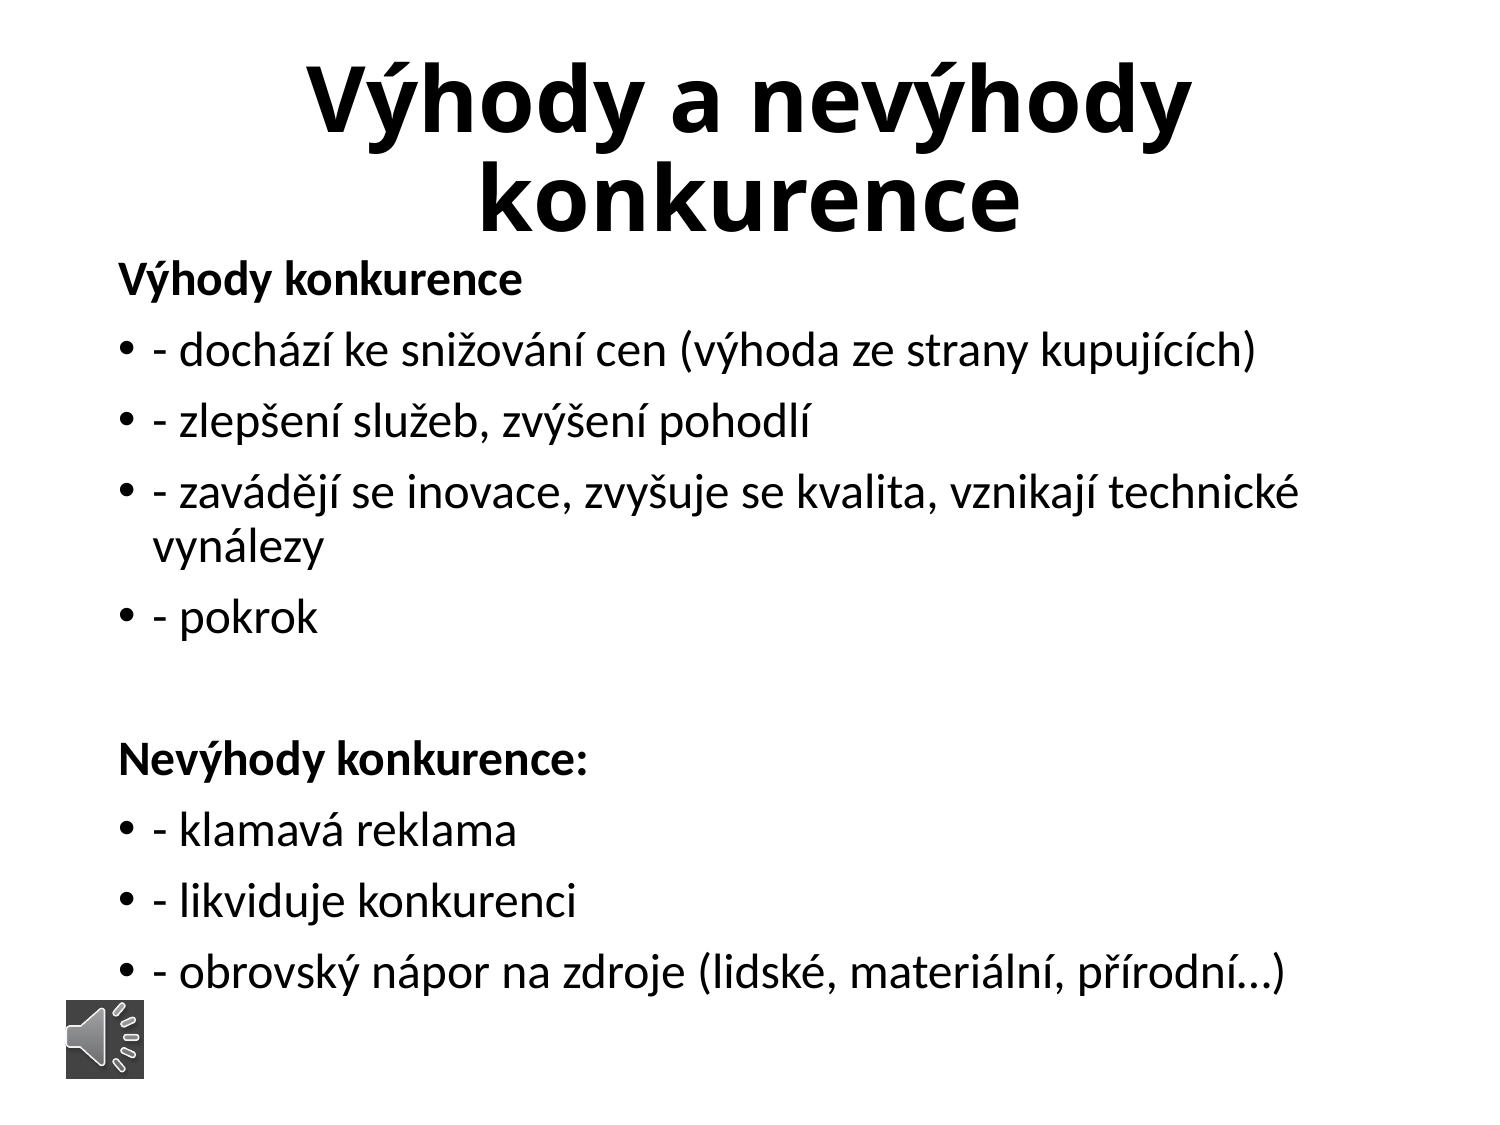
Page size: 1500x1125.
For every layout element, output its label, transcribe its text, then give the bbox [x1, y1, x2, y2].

list Výhody konkurence - dochází ke snižování cen (výhoda ze strany kupujících) - zlepšení služeb, zvýšení pohodlí - zavádějí se inovace, zvyšuje se kvalita, vznikají technické vynálezy - pokrok Nevýhody konkurence: - klamavá reklama - likviduje konkurenci - obrovský nápor na zdroje (lidské, materiální, přírodní…) [103, 245, 1397, 1014]
title Výhody a nevýhody konkurence [103, 59, 1397, 245]
picture [64, 999, 145, 1080]
